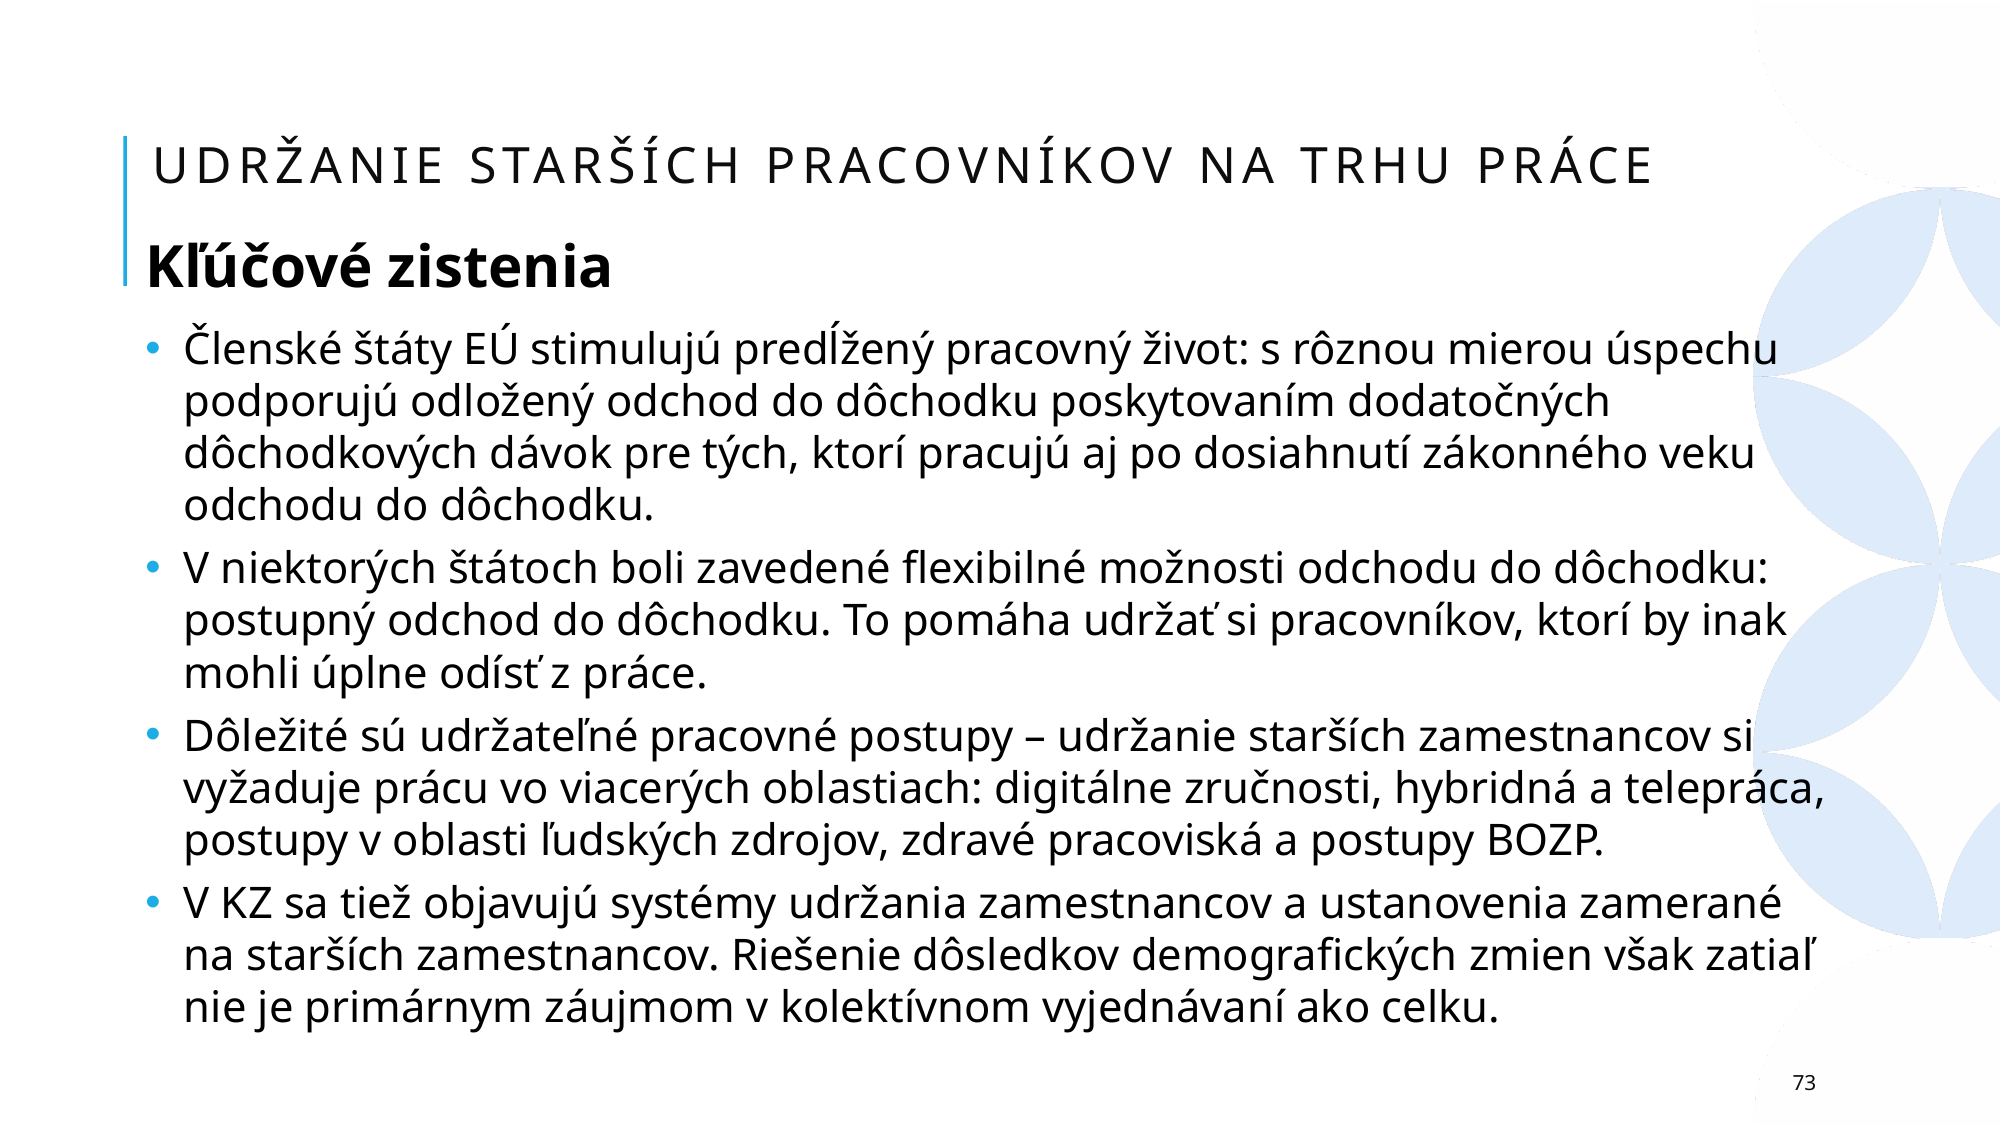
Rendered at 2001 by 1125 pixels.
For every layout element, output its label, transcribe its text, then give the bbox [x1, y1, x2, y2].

list Členské štáty EÚ stimulujú predĺžený pracovný život: s rôznou mierou úspechu podporujú odložený odchod do dôchodku poskytovaním dodatočných dôchodkových dávok pre tých, ktorí pracujú aj po dosiahnutí zákonného veku odchodu do dôchodku. V niektorých štátoch boli zavedené flexibilné možnosti odchodu do dôchodku: postupný odchod do dôchodku. To pomáha udržať si pracovníkov, ktorí by inak mohli úplne odísť z práce. Dôležité sú udržateľné pracovné postupy – udržanie starších zamestnancov si vyžaduje prácu vo viacerých oblastiach: digitálne zručnosti, hybridná a telepráca, postupy v oblasti ľudských zdrojov, zdravé pracoviská a postupy BOZP. V KZ sa tiež objavujú systémy udržania zamestnancov a ustanovenia zamerané na starších zamestnancov. Riešenie dôsledkov demografických zmien však zatiaľ nie je primárnym záujmom v kolektívnom vyjednávaní ako celku. [138, 313, 1838, 1114]
slide_number 73 [1777, 1061, 1938, 1107]
picture [1753, 2, 2000, 1125]
list Kľúčové zistenia [138, 229, 1713, 313]
title Udržanie starších pracovníkov na trhu práce [138, 138, 1857, 230]
